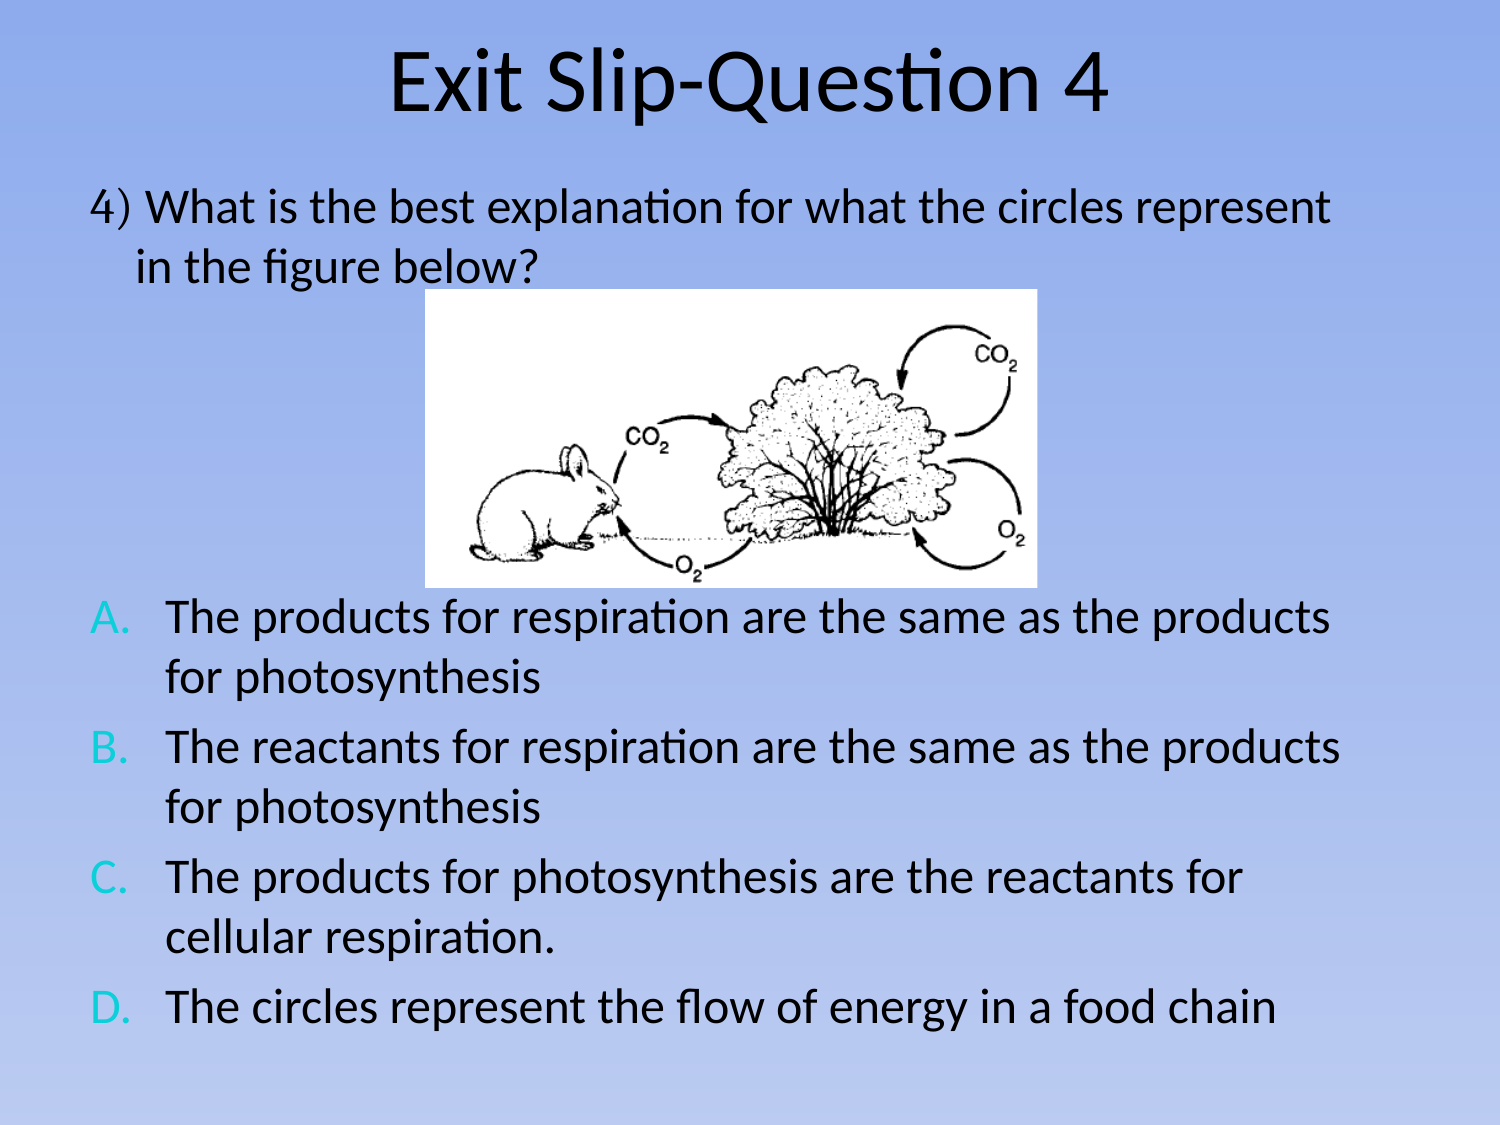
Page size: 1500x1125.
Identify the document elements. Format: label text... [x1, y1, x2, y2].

text_box [0, 0, 1500, 74]
list 4) What is the best explanation for what the circles represent in the figure below? The products for respiration are the same as the products for photosynthesis The reactants for respiration are the same as the products for photosynthesis The products for photosynthesis are the reactants for cellular respiration. The circles represent the flow of energy in a food chain [74, 166, 1388, 1112]
title Exit Slip-Question 4 [74, 76, 1426, 151]
picture [424, 288, 1038, 588]
